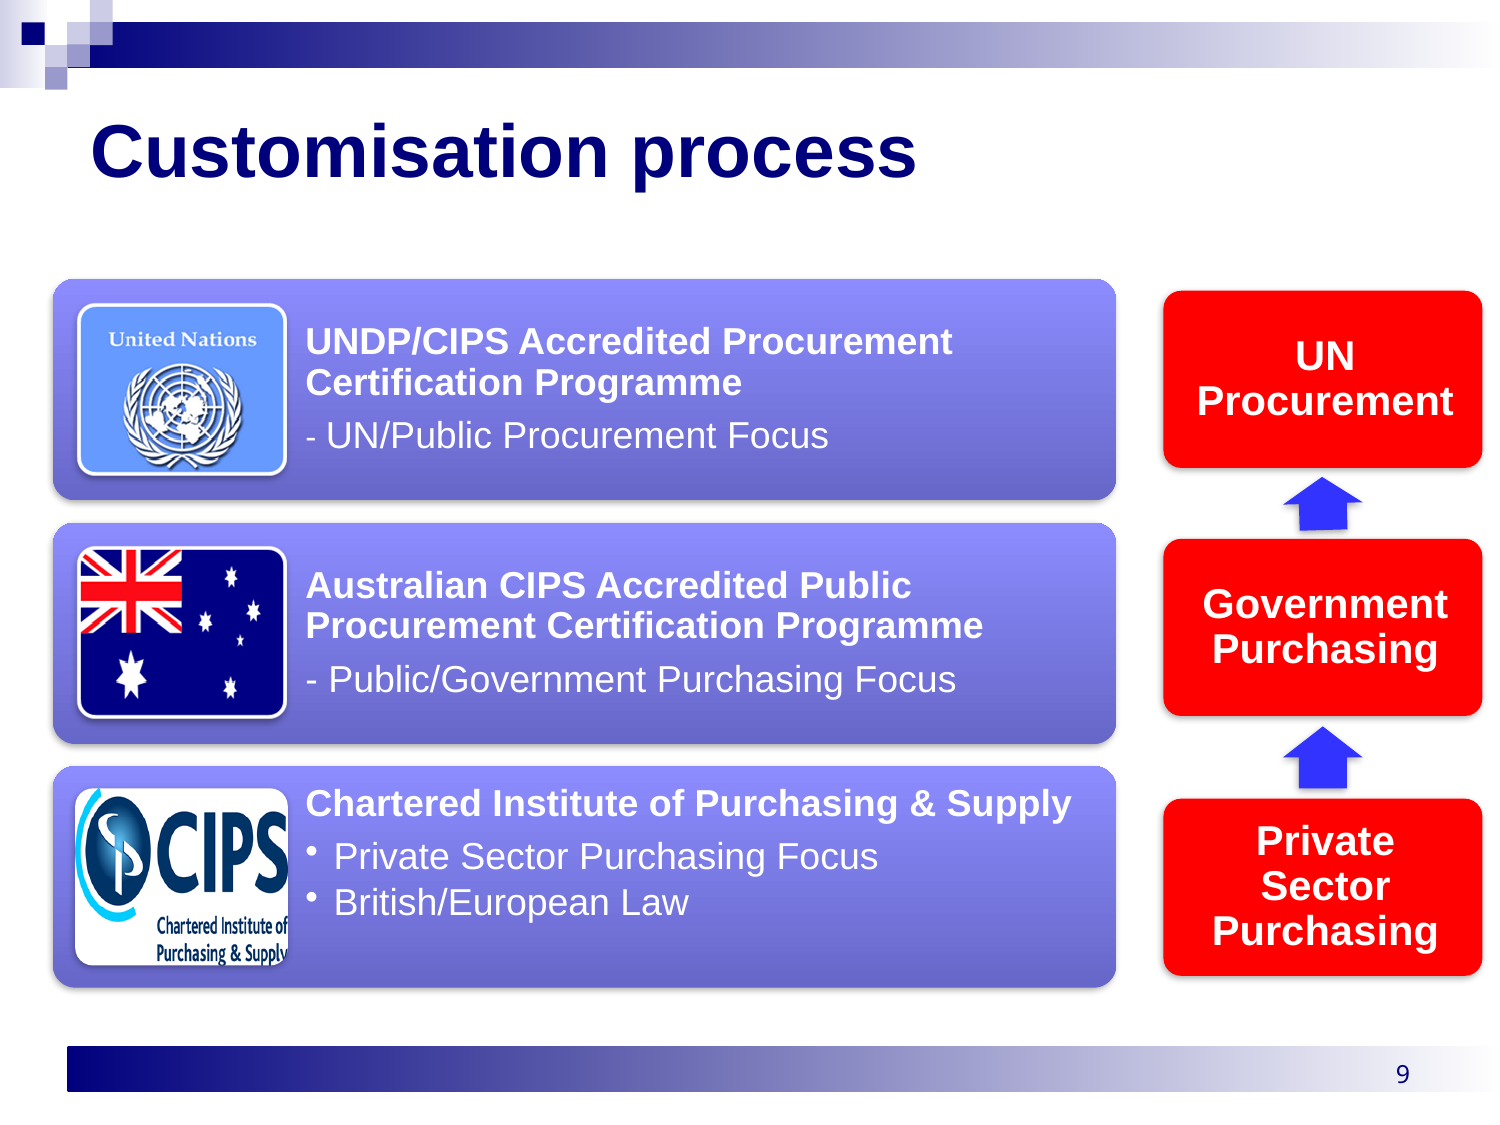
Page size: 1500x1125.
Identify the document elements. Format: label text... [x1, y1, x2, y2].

slide_number 9 [1074, 1024, 1426, 1101]
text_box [844, 266, 1500, 977]
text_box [52, 278, 1117, 988]
title Customisation process [74, 74, 1426, 221]
